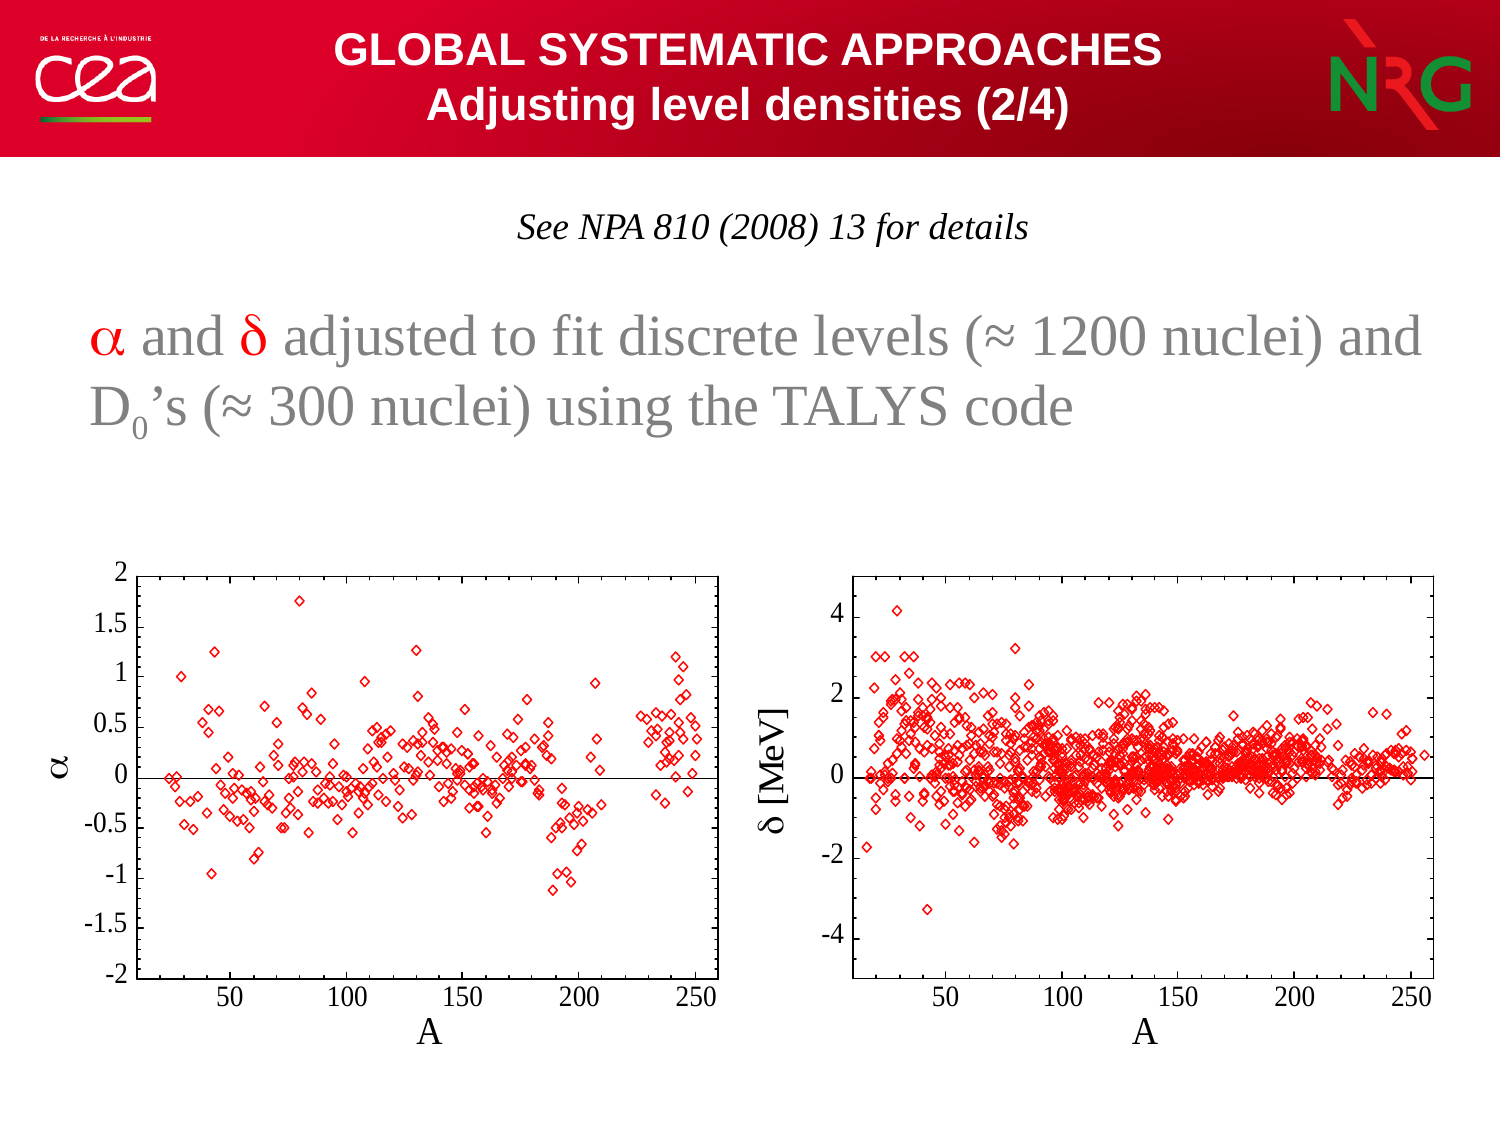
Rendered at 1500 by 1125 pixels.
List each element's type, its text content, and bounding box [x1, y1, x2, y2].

text_box See NPA 810 (2008) 13 for details [502, 194, 1045, 255]
text_box GLOBAL SYSTEMATIC APPROACHES Adjusting level densities (2/4) [154, 0, 1342, 149]
picture [0, 0, 1500, 157]
text_box [41, 526, 1471, 1083]
text_box a and d adjusted to fit discrete levels (≈ 1200 nuclei) and D0’s (≈ 300 nuclei) using the TALYS code [75, 289, 1450, 454]
picture [24, 498, 1466, 1063]
